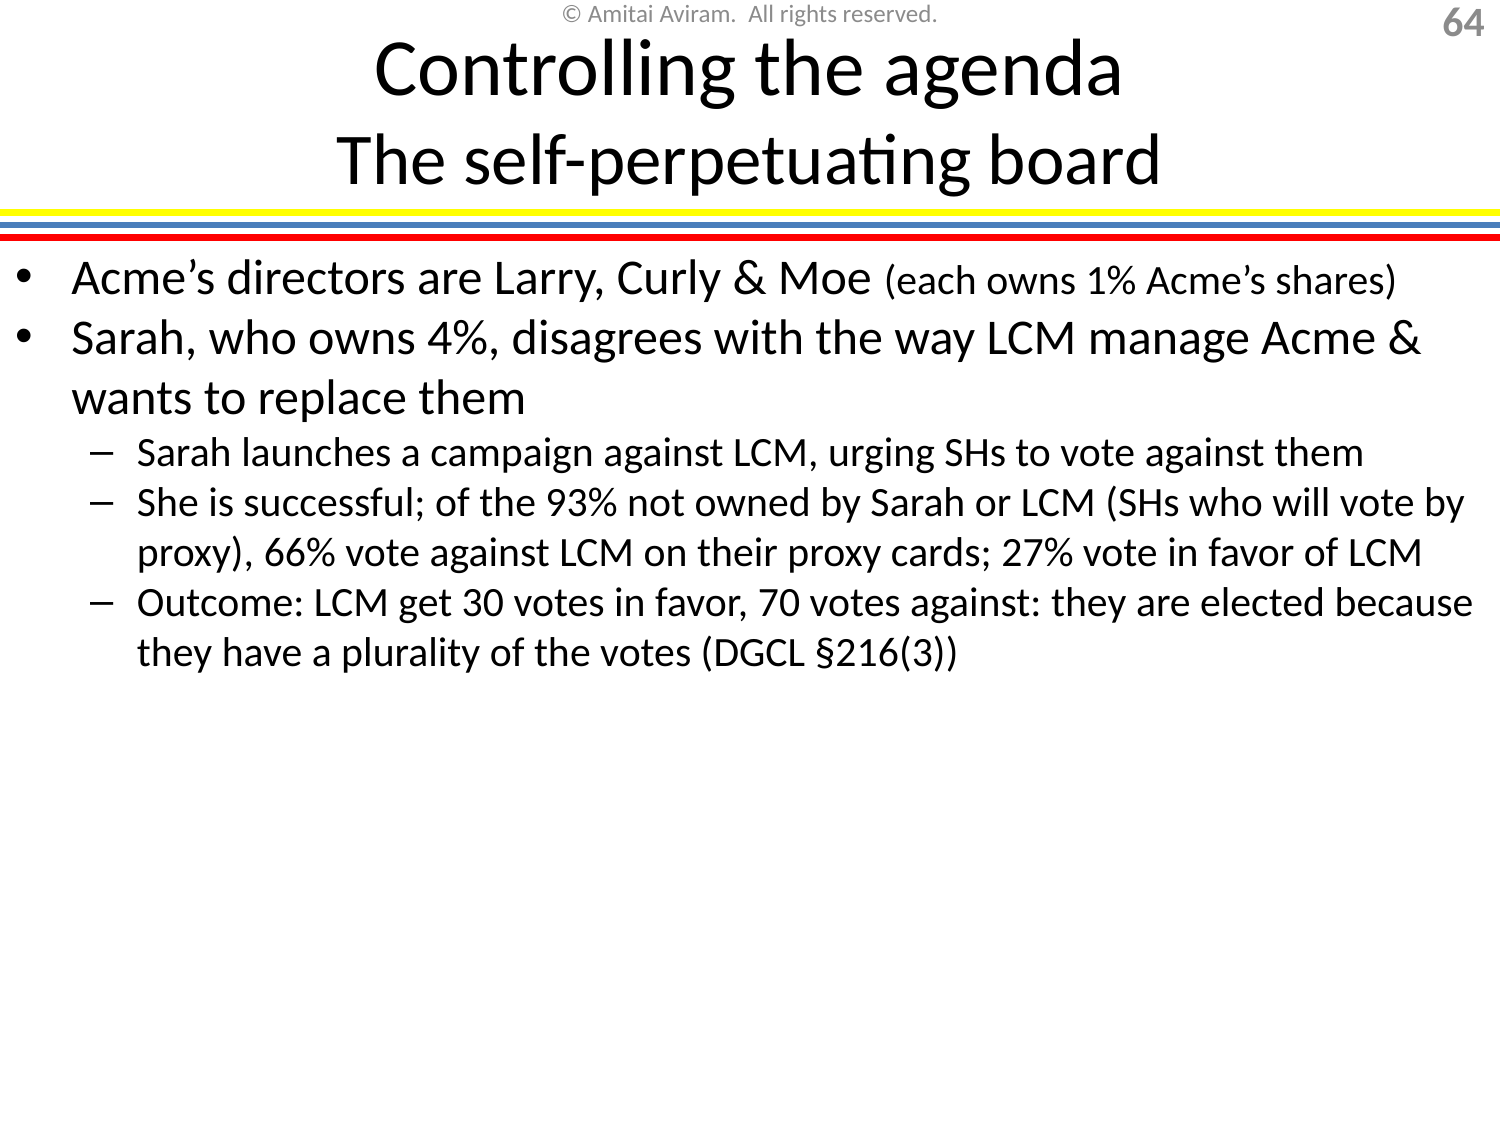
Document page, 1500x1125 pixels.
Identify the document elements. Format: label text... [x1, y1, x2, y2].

list Acme’s directors are Larry, Curly & Moe (each owns 1% Acme’s shares) Sarah, who owns 4%, disagrees with the way LCM manage Acme & wants to replace them Sarah launches a campaign against LCM, urging SHs to vote against them She is successful; of the 93% not owned by Sarah or LCM (SHs who will vote by proxy), 66% vote against LCM on their proxy cards; 27% vote in favor of LCM Outcome: LCM get 30 votes in favor, 70 votes against: they are elected because they have a plurality of the votes (DGCL §216(3)) [0, 237, 1500, 1125]
title Controlling the agenda The self-perpetuating board [0, 0, 1500, 213]
